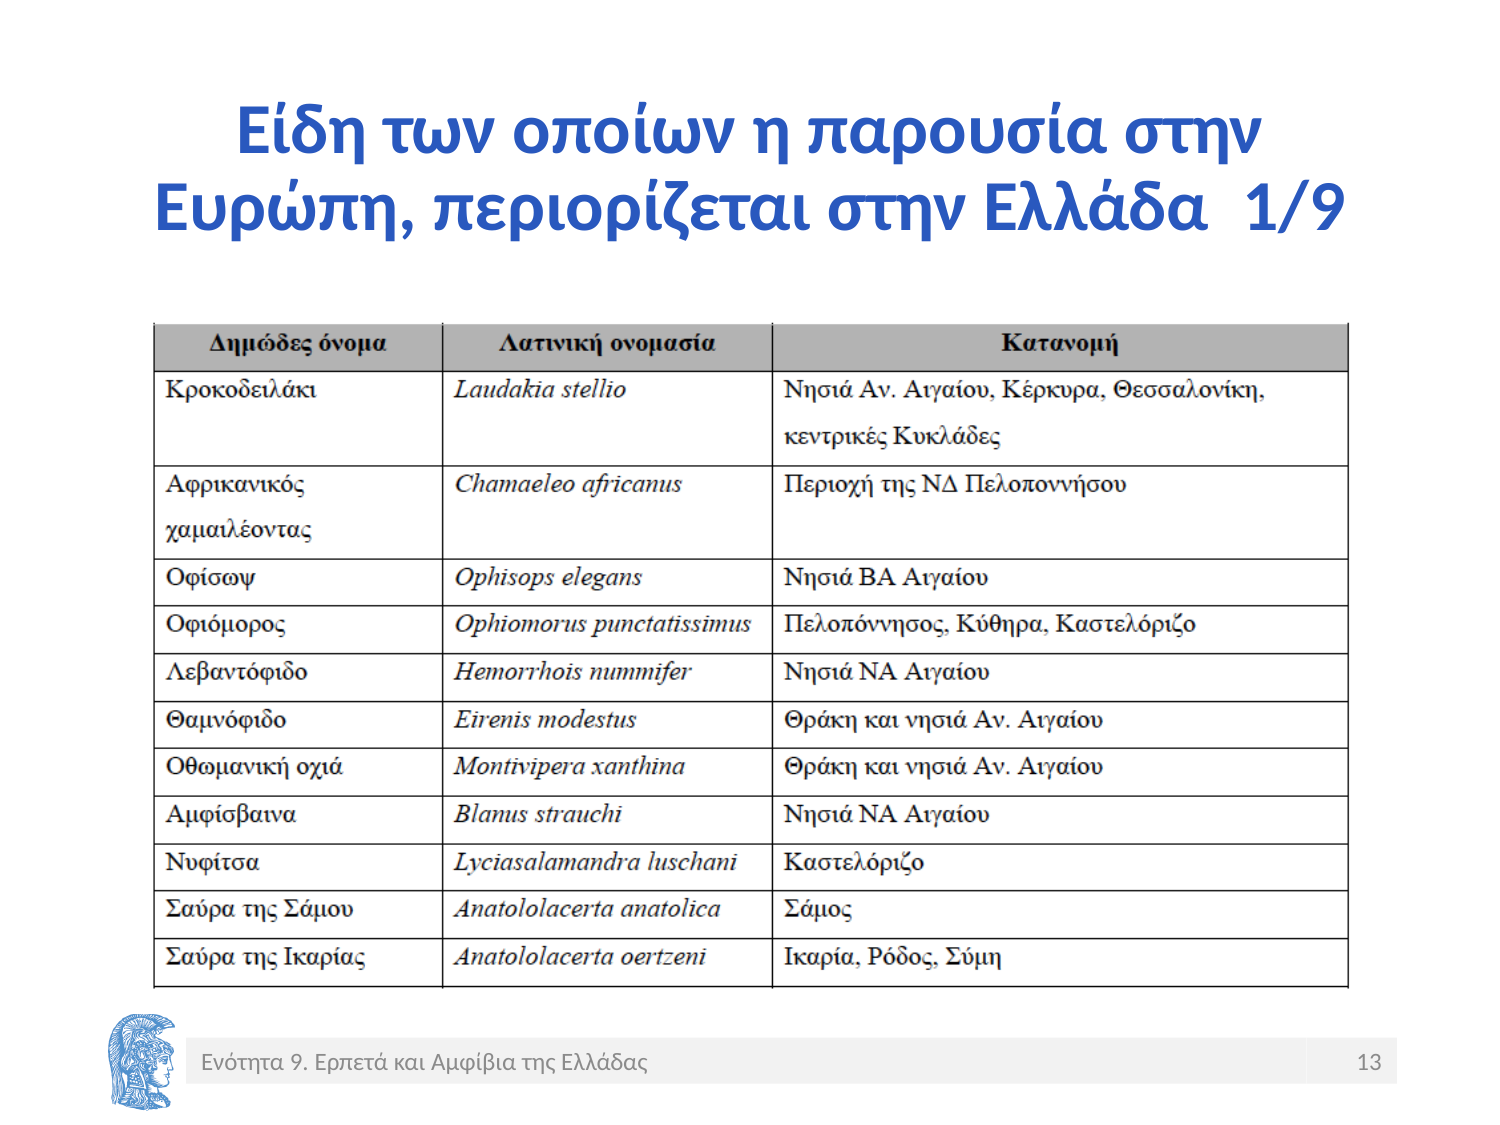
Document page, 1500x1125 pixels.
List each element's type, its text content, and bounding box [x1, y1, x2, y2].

picture [103, 1011, 186, 1114]
footer Ενότητα 9. Ερπετά και Αμφίβια της Ελλάδας [186, 1037, 1306, 1084]
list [123, 299, 1377, 1014]
slide_number 13 [1306, 1037, 1397, 1084]
title Είδη των οποίων η παρουσία στην Ευρώπη, περιορίζεται στην Ελλάδα 1/9 [103, 59, 1397, 278]
